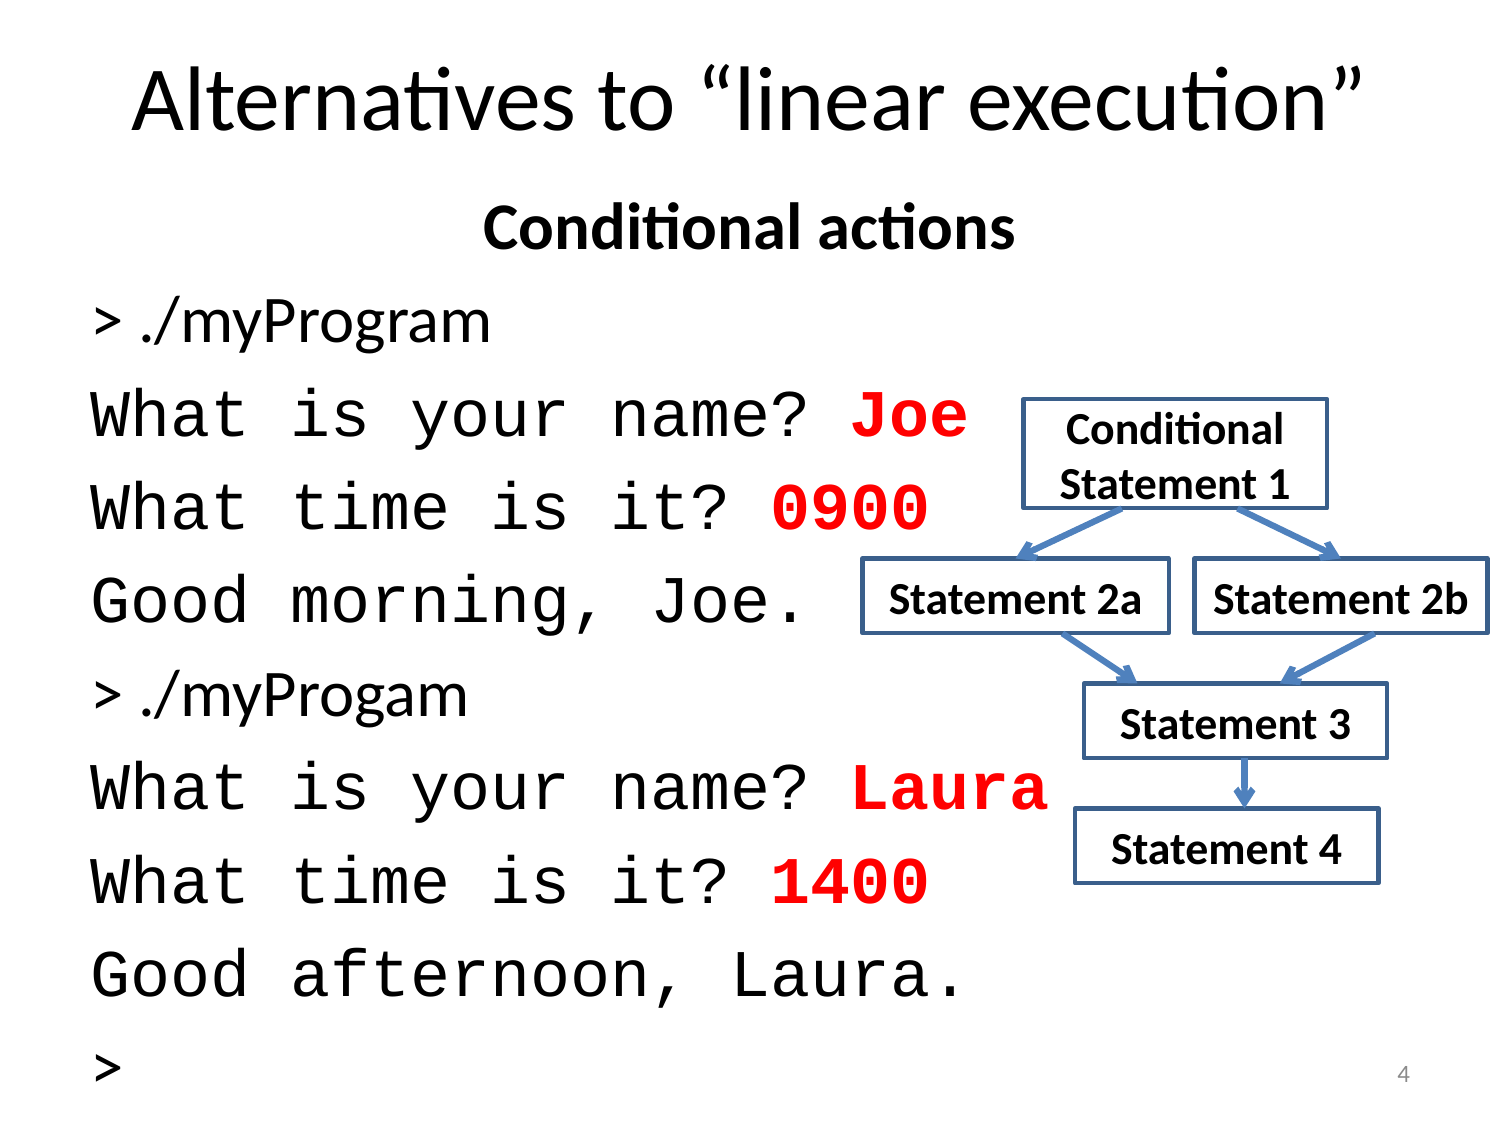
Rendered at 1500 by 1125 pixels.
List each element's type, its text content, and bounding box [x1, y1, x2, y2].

list Conditional actions > ./myProgram What is your name? Joe What time is it? 0900 Good morning, Joe. > ./myProgam What is your name? Laura What time is it? 1400 Good afternoon, Laura. > [75, 174, 1425, 1113]
text_box Statement 2a [860, 556, 1171, 635]
text_box Statement 2b [1192, 556, 1490, 635]
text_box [1279, 633, 1375, 684]
slide_number 4 [1074, 1042, 1425, 1103]
text_box Statement 4 [1073, 806, 1381, 885]
text_box Statement 3 [1082, 681, 1389, 760]
text_box Conditional Statement 1 [1021, 397, 1329, 510]
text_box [1015, 508, 1123, 559]
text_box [1062, 633, 1138, 684]
title Alternatives to “linear execution” [75, 0, 1425, 174]
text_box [1237, 508, 1342, 559]
